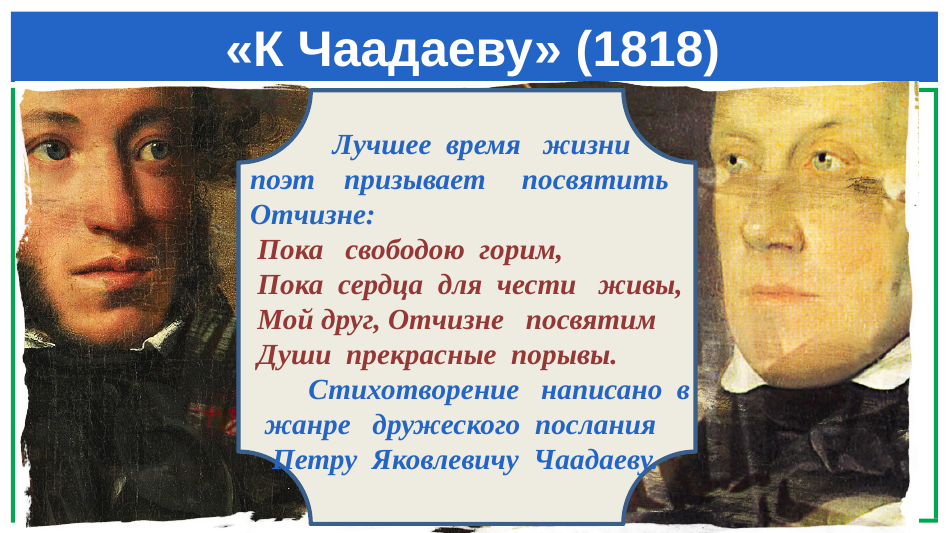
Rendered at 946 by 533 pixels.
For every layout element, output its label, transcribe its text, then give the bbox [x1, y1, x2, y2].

picture [15, 81, 919, 533]
title «К Чаадаеву» (1818) [49, 16, 897, 78]
